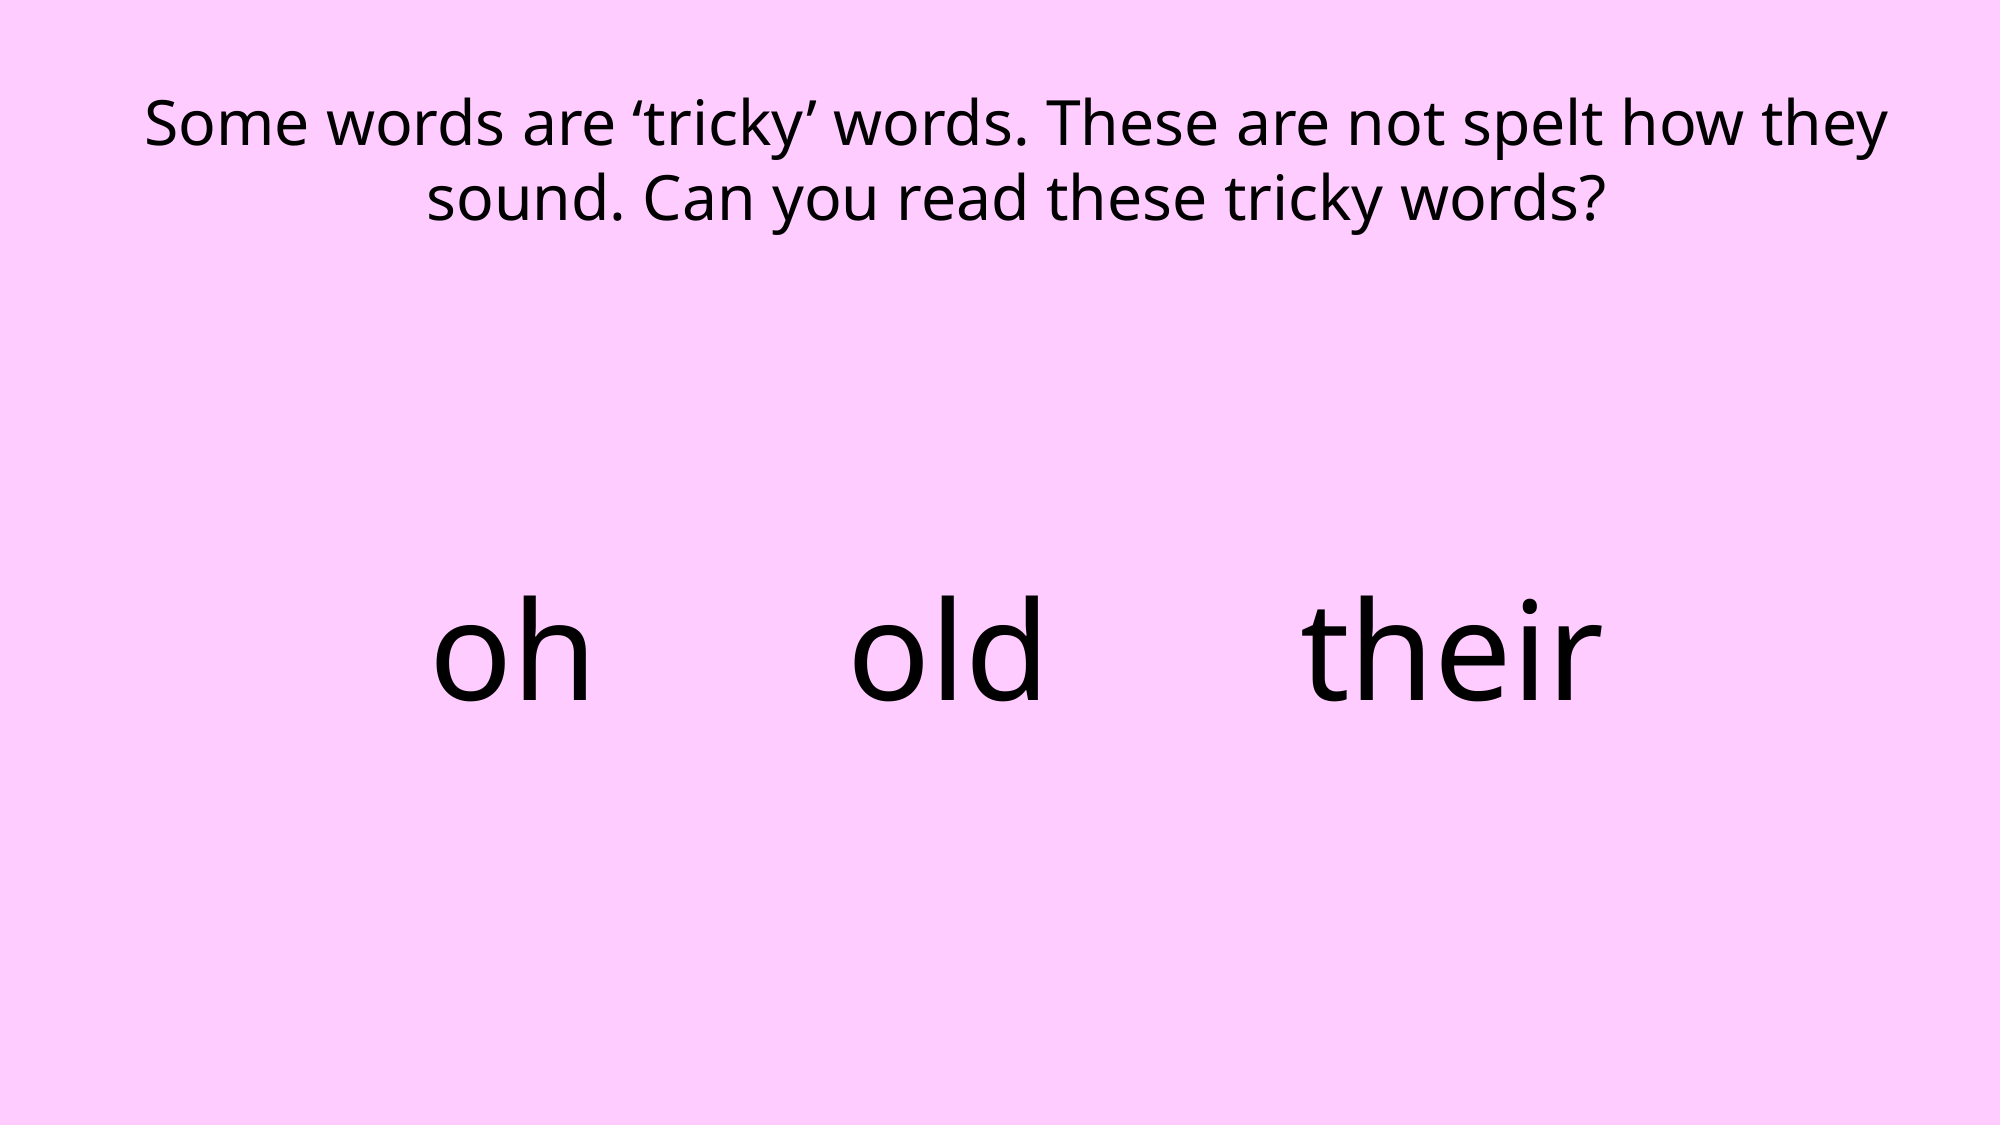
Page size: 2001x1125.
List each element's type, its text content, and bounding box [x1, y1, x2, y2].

text_box Some words are ‘tricky’ words. These are not spelt how they sound. Can you read these tricky words? oh old their [34, 76, 2000, 736]
